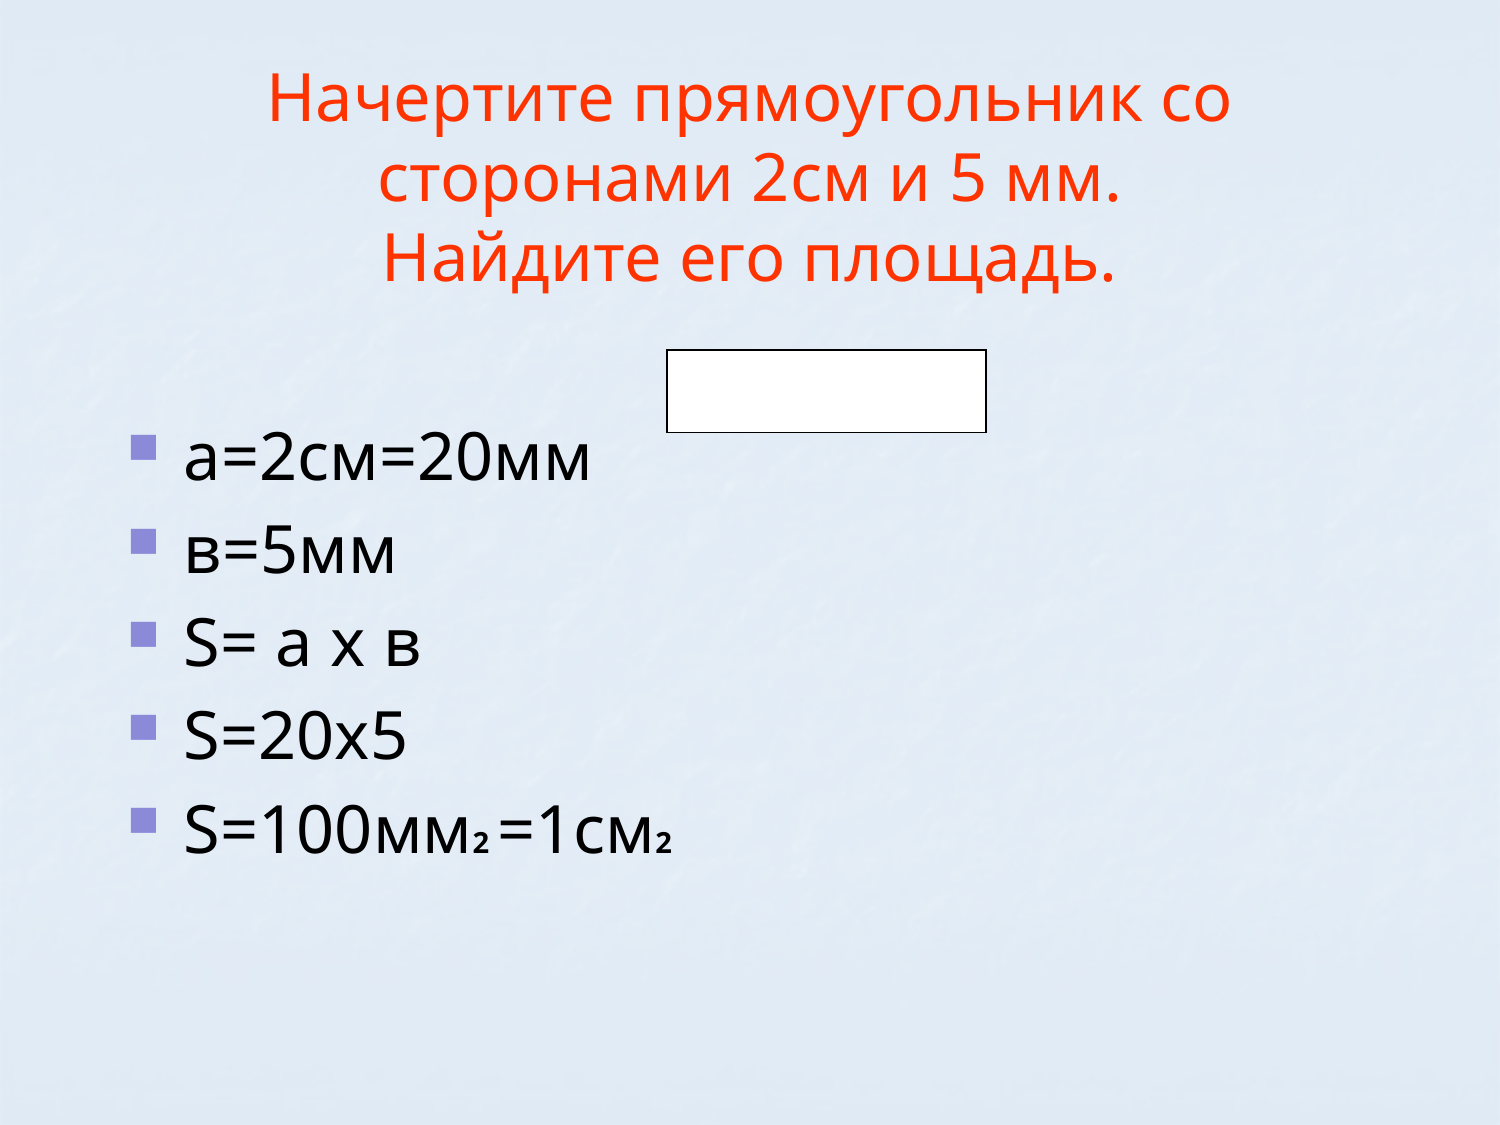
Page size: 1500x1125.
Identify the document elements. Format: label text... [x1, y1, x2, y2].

title Начертите прямоугольник со сторонами 2см и 5 мм. Найдите его площадь. [75, 62, 1425, 288]
text_box [667, 349, 987, 433]
list а=2см=20мм в=5мм S= а х в S=20х5 S=100мм2 =1см2 [112, 302, 1463, 978]
